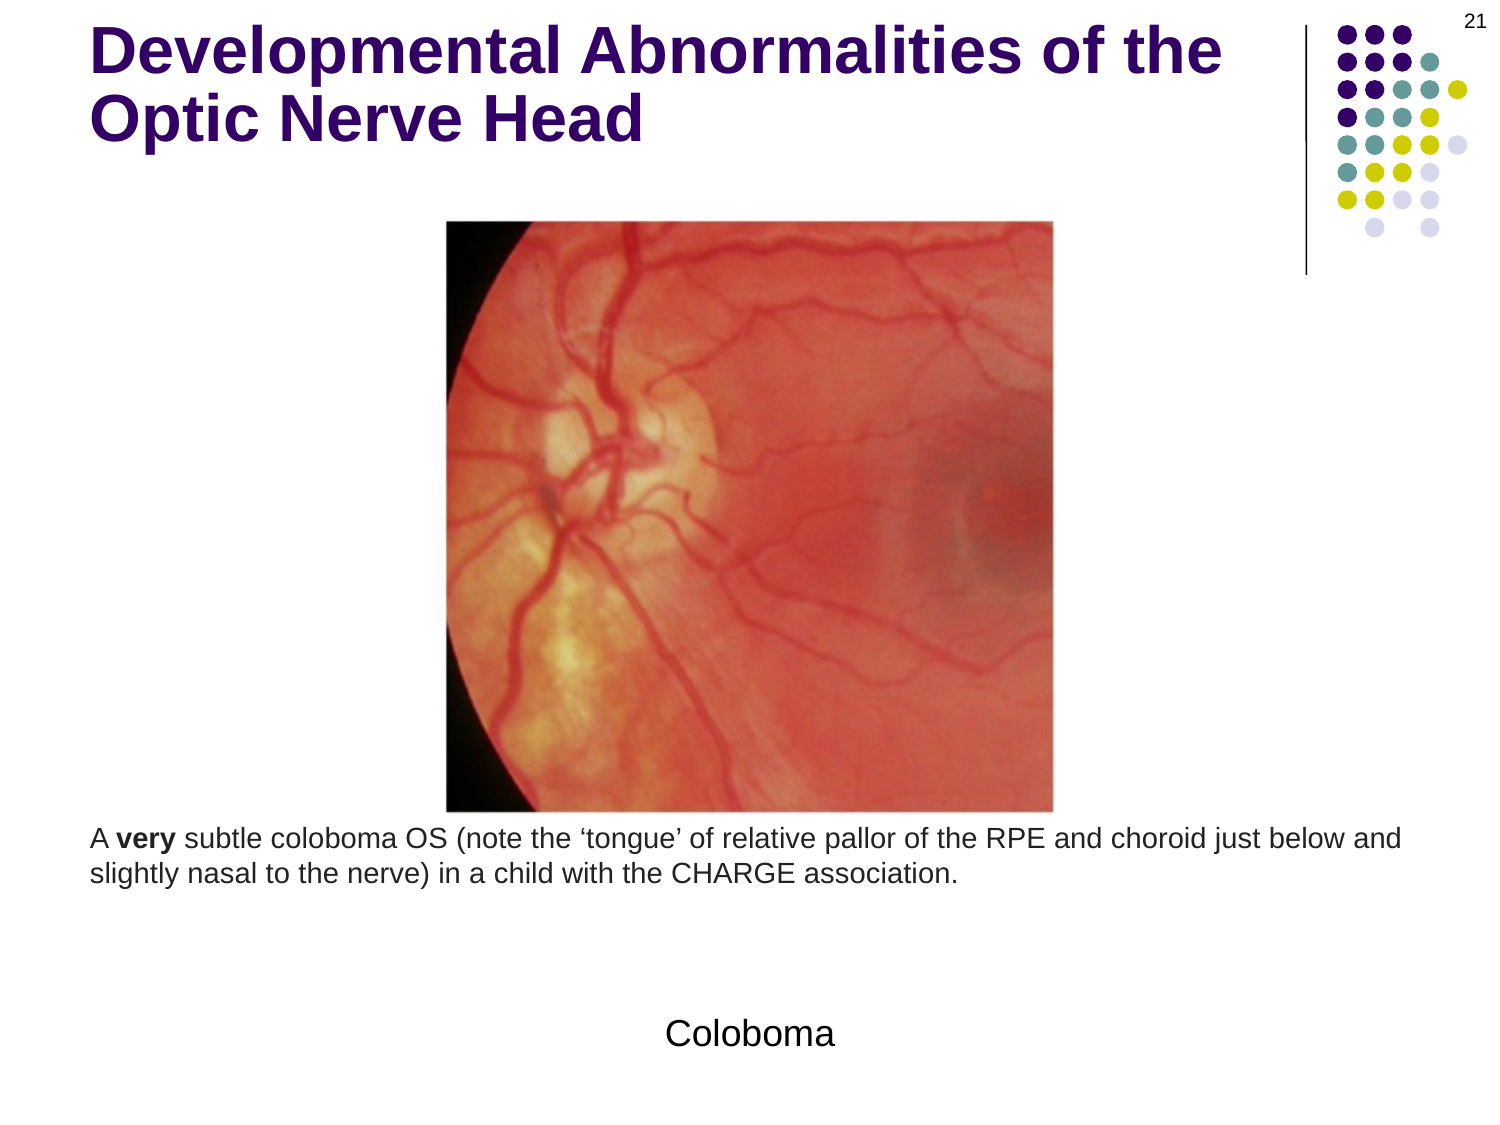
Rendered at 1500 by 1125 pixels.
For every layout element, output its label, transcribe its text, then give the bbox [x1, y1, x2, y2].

text_box Developmental Abnormalities of the Optic Nerve Head [75, 20, 1313, 163]
picture [445, 219, 1055, 815]
text_box Coloboma [649, 1001, 850, 1062]
text_box A very subtle coloboma OS (note the ‘tongue’ of relative pallor of the RPE and choroid just below and slightly nasal to the nerve) in a child with the CHARGE association. [74, 812, 1425, 898]
slide_number 21 [1152, 0, 1500, 75]
